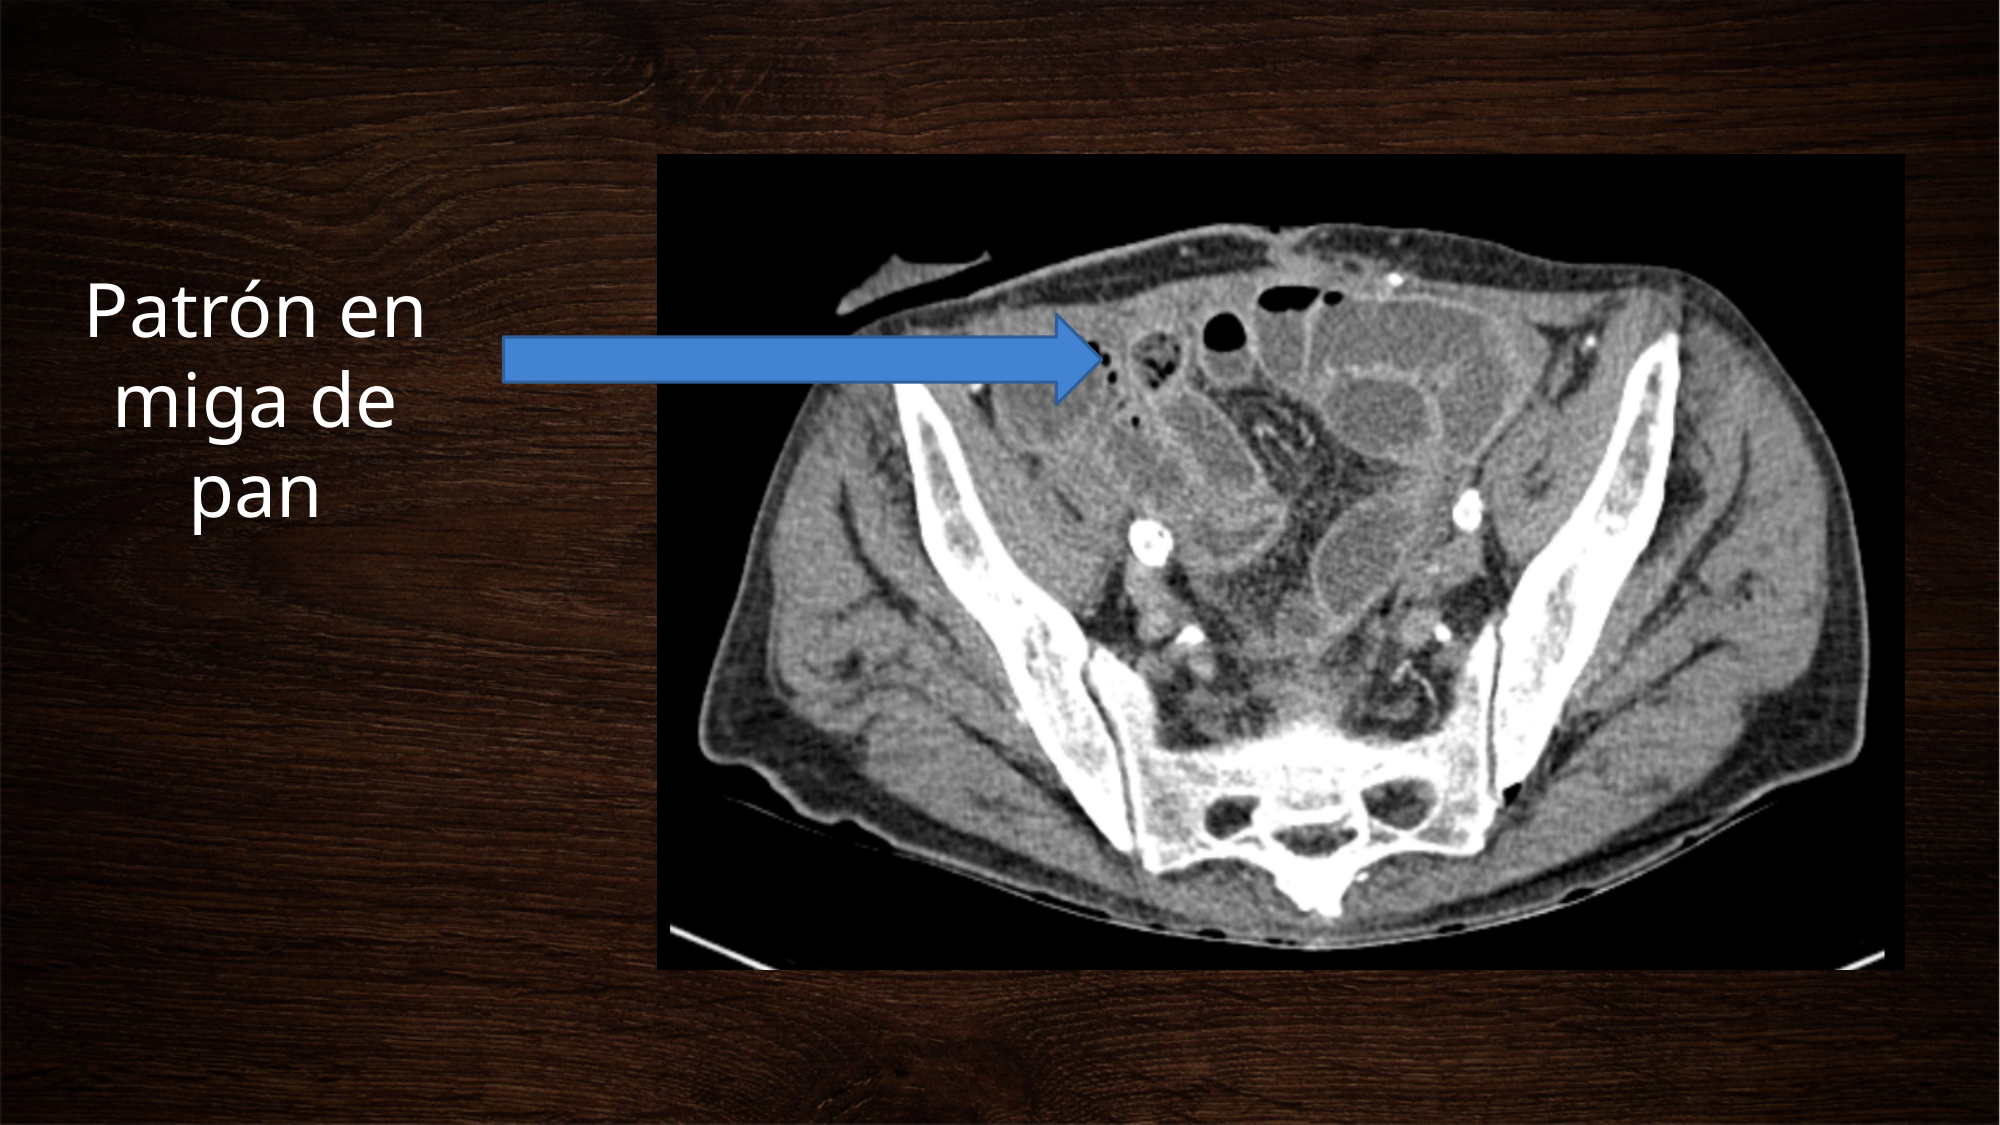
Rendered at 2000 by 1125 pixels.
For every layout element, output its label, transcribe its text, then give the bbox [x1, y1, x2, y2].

picture [0, 0, 2000, 1125]
text_box [501, 335, 646, 384]
text_box Patrón en miga de pan [54, 255, 457, 540]
